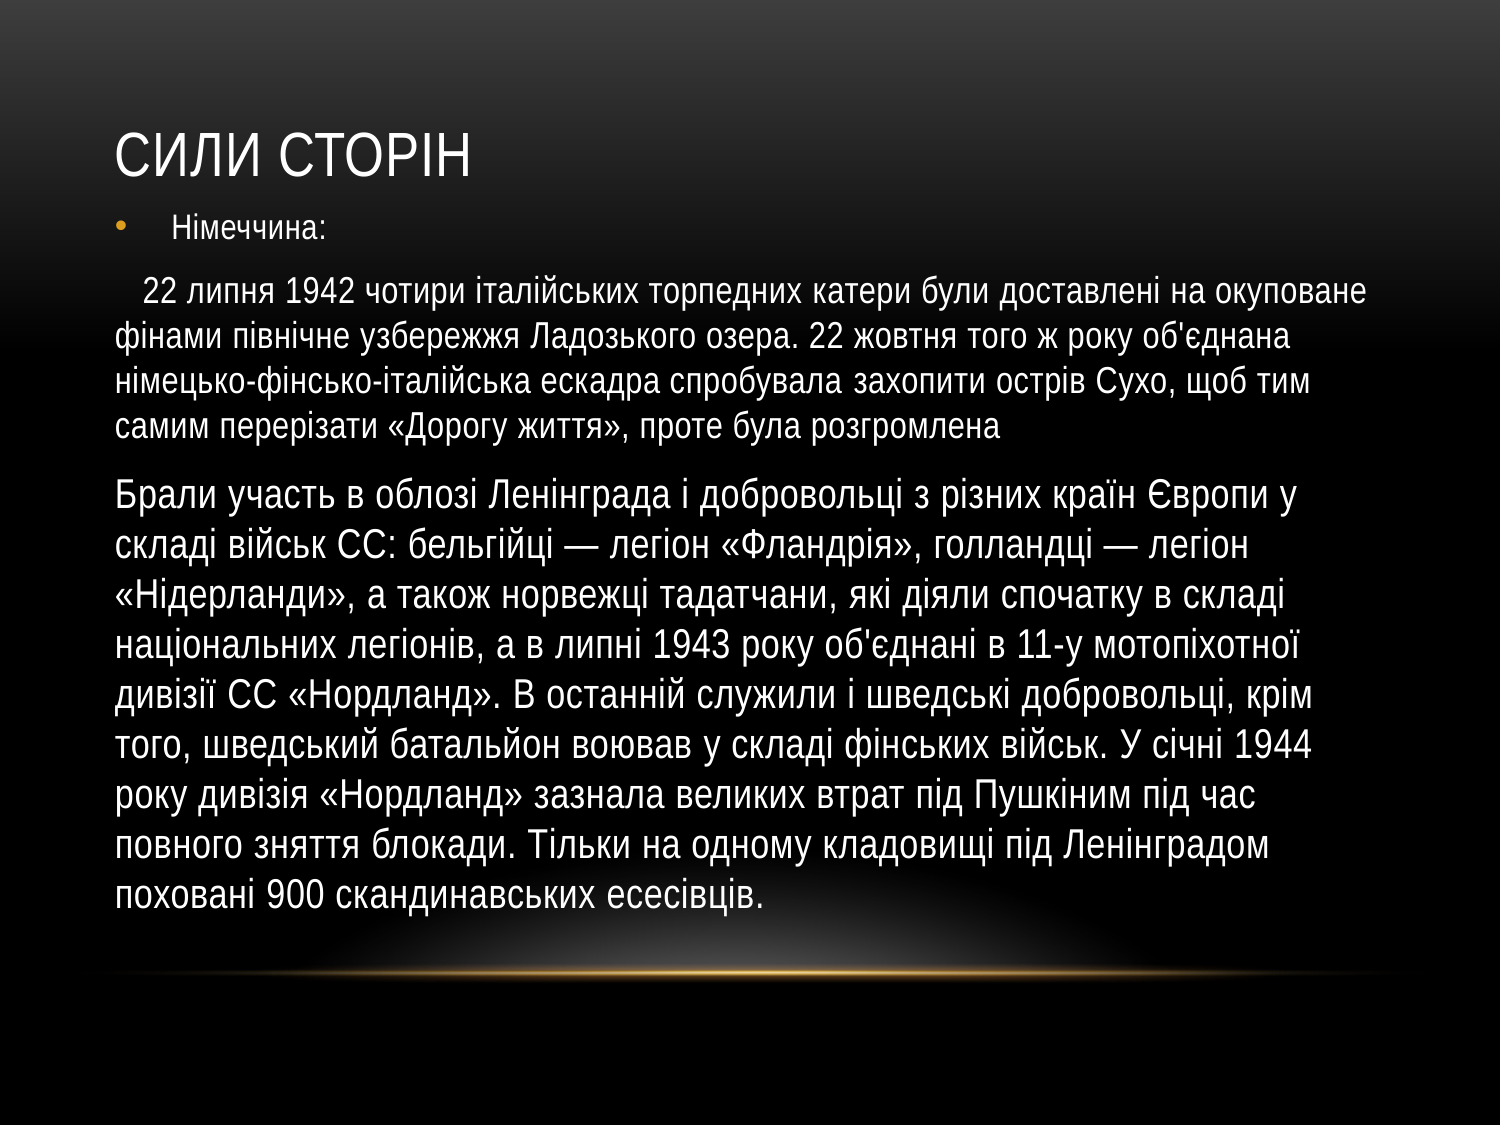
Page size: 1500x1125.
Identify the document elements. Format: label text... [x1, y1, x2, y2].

title Сили сторін [99, 45, 1400, 196]
list Німеччина: 22 липня 1942 чотири італійських торпедних катери були доставлені на окуповане фінами північне узбережжя Ладозького озера. 22 жовтня того ж року об'єднана німецько-фінсько-італійська ескадра спробувала захопити острів Сухо, щоб тим самим перерізати «Дорогу життя», проте була розгромлена Брали участь в облозі Ленінграда і добровольці з різних країн Європи у складі військ СС: бельгійці — легіон «Фландрія», голландці — легіон «Нідерланди», а також норвежці тадатчани, які діяли спочатку в складі національних легіонів, а в липні 1943 року об'єднані в 11-у мотопіхотної дивізії СС «Нордланд». В останній служили і шведські добровольці, крім того, шведський батальйон воював у складі фінських військ. У січні 1944 року дивізія «Нордланд» зазнала великих втрат під Пушкіним під час повного зняття блокади. Тільки на одному кладовищі під Ленінградом поховані 900 скандинавських есесівців. [99, 196, 1400, 938]
picture [0, 0, 1500, 1125]
